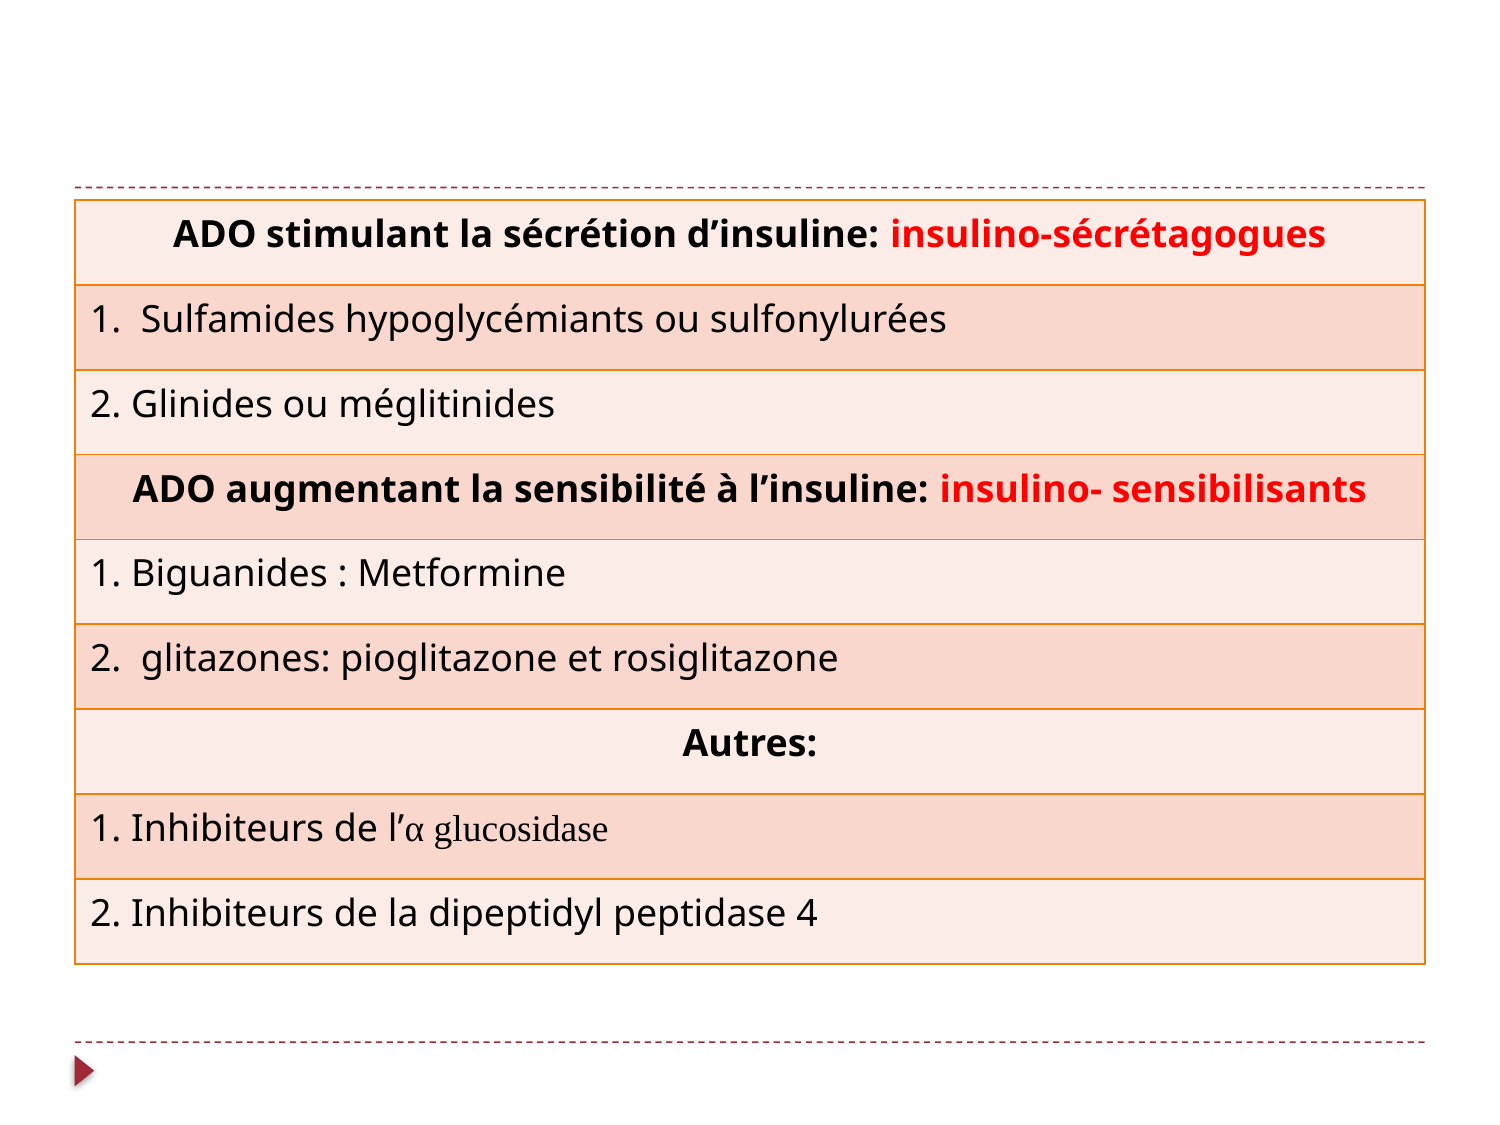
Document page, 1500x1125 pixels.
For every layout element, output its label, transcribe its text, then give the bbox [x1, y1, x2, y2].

table_header ADO stimulant la sécrétion d’insuline: insulino-sécrétagogues [76, 201, 1424, 284]
table_cell 2. Glinides ou méglitinides [76, 371, 1424, 454]
table_cell Autres: [76, 710, 1424, 793]
table_cell ADO augmentant la sensibilité à l’insuline: insulino- sensibilisants [76, 455, 1424, 539]
table_cell 1. Sulfamides hypoglycémiants ou sulfonylurées [76, 286, 1424, 369]
table_cell 2. glitazones: pioglitazone et rosiglitazone [76, 625, 1424, 708]
table_cell 2. Inhibiteurs de la dipeptidyl peptidase 4 [76, 880, 1424, 963]
table_cell 1. Inhibiteurs de l’α glucosidase [76, 795, 1424, 878]
table_cell 1. Biguanides : Metformine [76, 540, 1424, 623]
